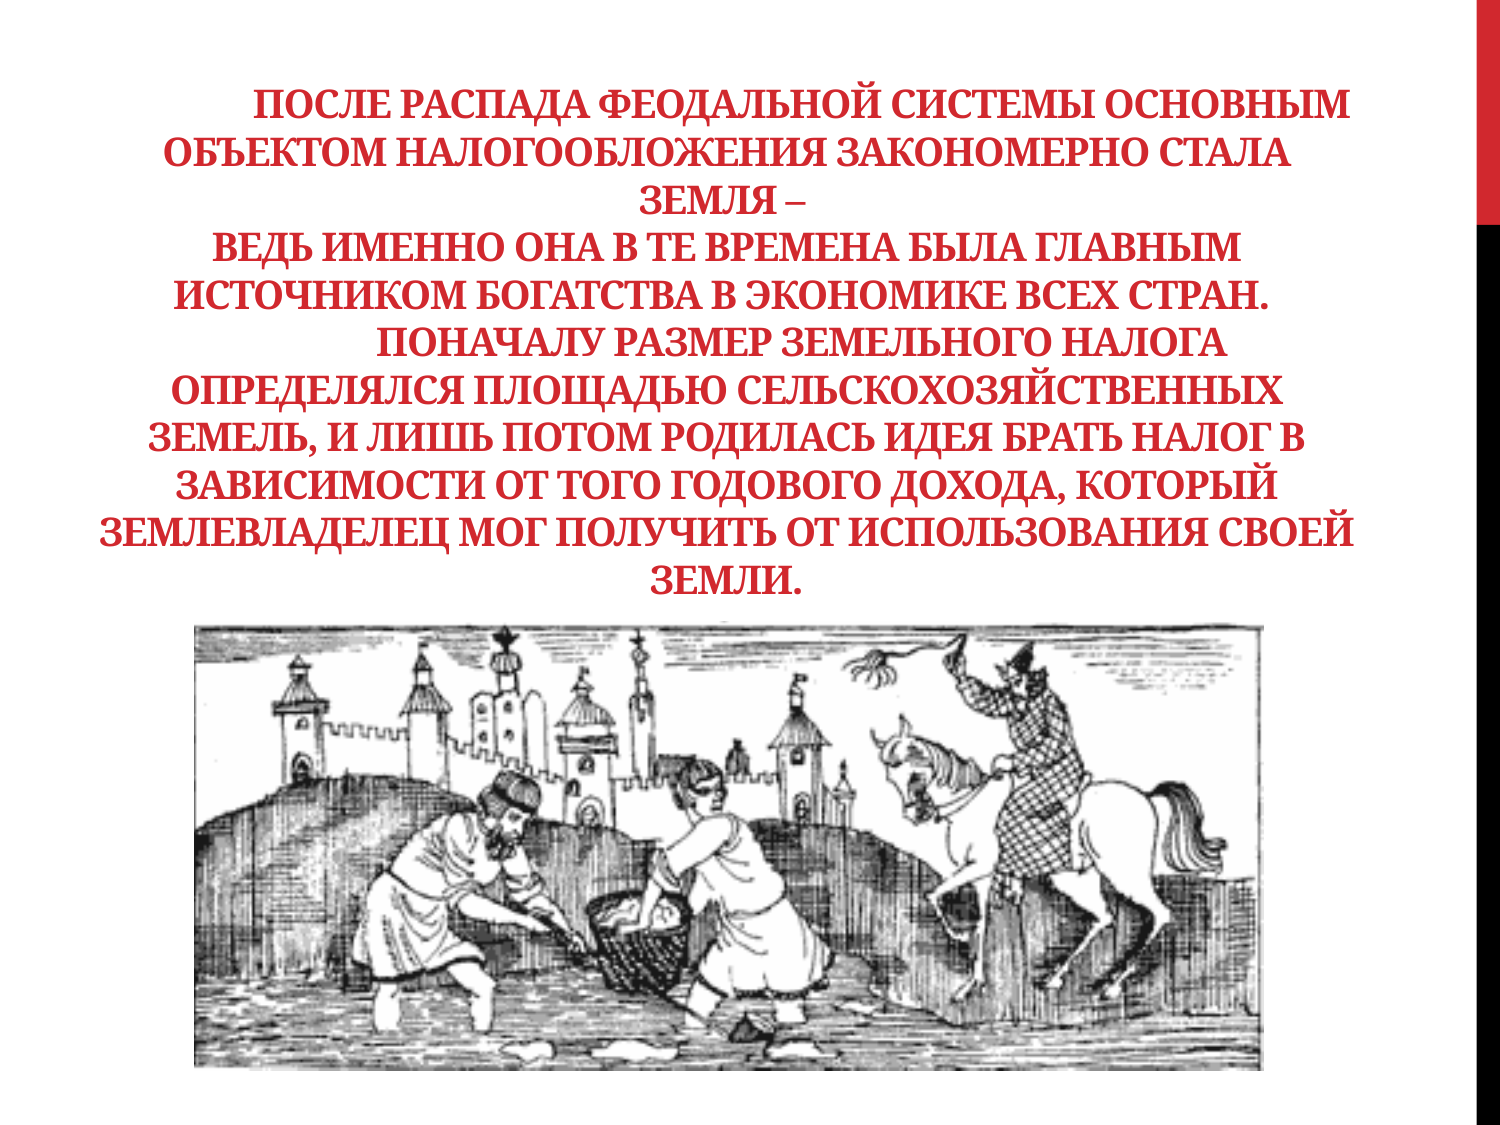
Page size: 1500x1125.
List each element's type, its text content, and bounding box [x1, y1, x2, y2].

title После распада феодальной системы основным объектом налогообложения закономерно стала земля – ведь именно она в те времена была главным источником богатства в экономике всех стран. Поначалу размер земельного налога определялся площадью сельскохозяйственных земель, и лишь потом родилась идея брать налог в зависимости от того годового дохода, который землевладелец мог получить от использования своей земли. [76, 54, 1376, 610]
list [194, 620, 1264, 1071]
